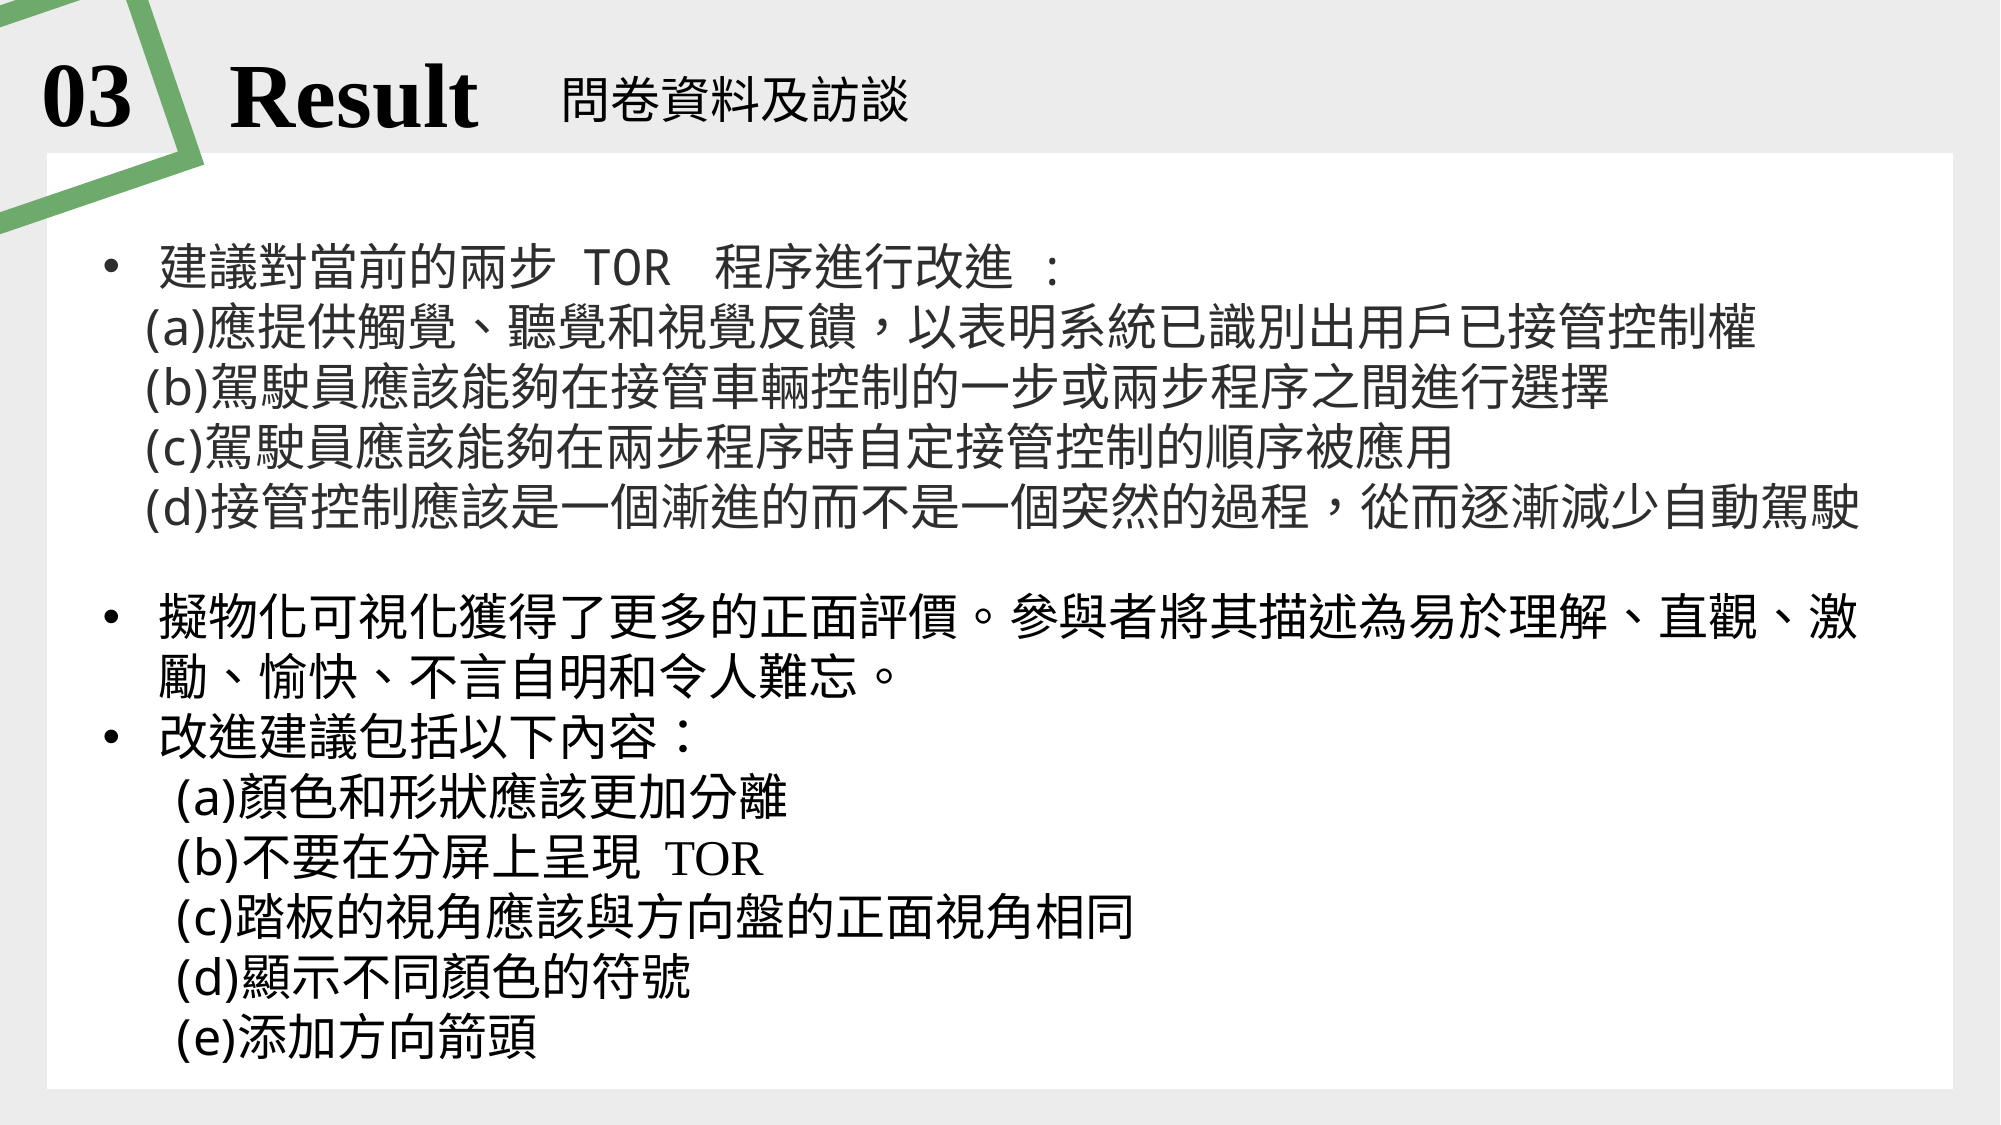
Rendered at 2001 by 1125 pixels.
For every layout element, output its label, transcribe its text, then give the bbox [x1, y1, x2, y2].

text_box [0, 0, 193, 225]
text_box 03 [26, 27, 149, 153]
text_box 問卷資料及訪談 [545, 61, 926, 137]
text_box [47, 153, 1953, 1089]
text_box 擬物化可視化獲得了更多的正面評價。參與者將其描述為易於理解、直觀、激勵、愉快、不言自明和令人難忘。 改進建議包括以下內容： 顏色和形狀應該更加分離 不要在分屏上呈現 TOR 踏板的視角應該與方向盤的正面視角相同 顯示不同顏色的符號 添加方向箭頭 [87, 578, 1895, 1074]
text_box Result [214, 28, 495, 153]
text_box 建議對當前的兩步 TOR 程序進行改進 : 應提供觸覺、聽覺和視覺反饋，以表明系統已識別出用戶已接管控制權 駕駛員應該能夠在接管車輛控制的一步或兩步程序之間進行選擇 駕駛員應該能夠在兩步程序時自定接管控制的順序被應用 接管控制應該是一個漸進的而不是一個突然的過程，從而逐漸減少自動駕駛 [87, 228, 1939, 544]
